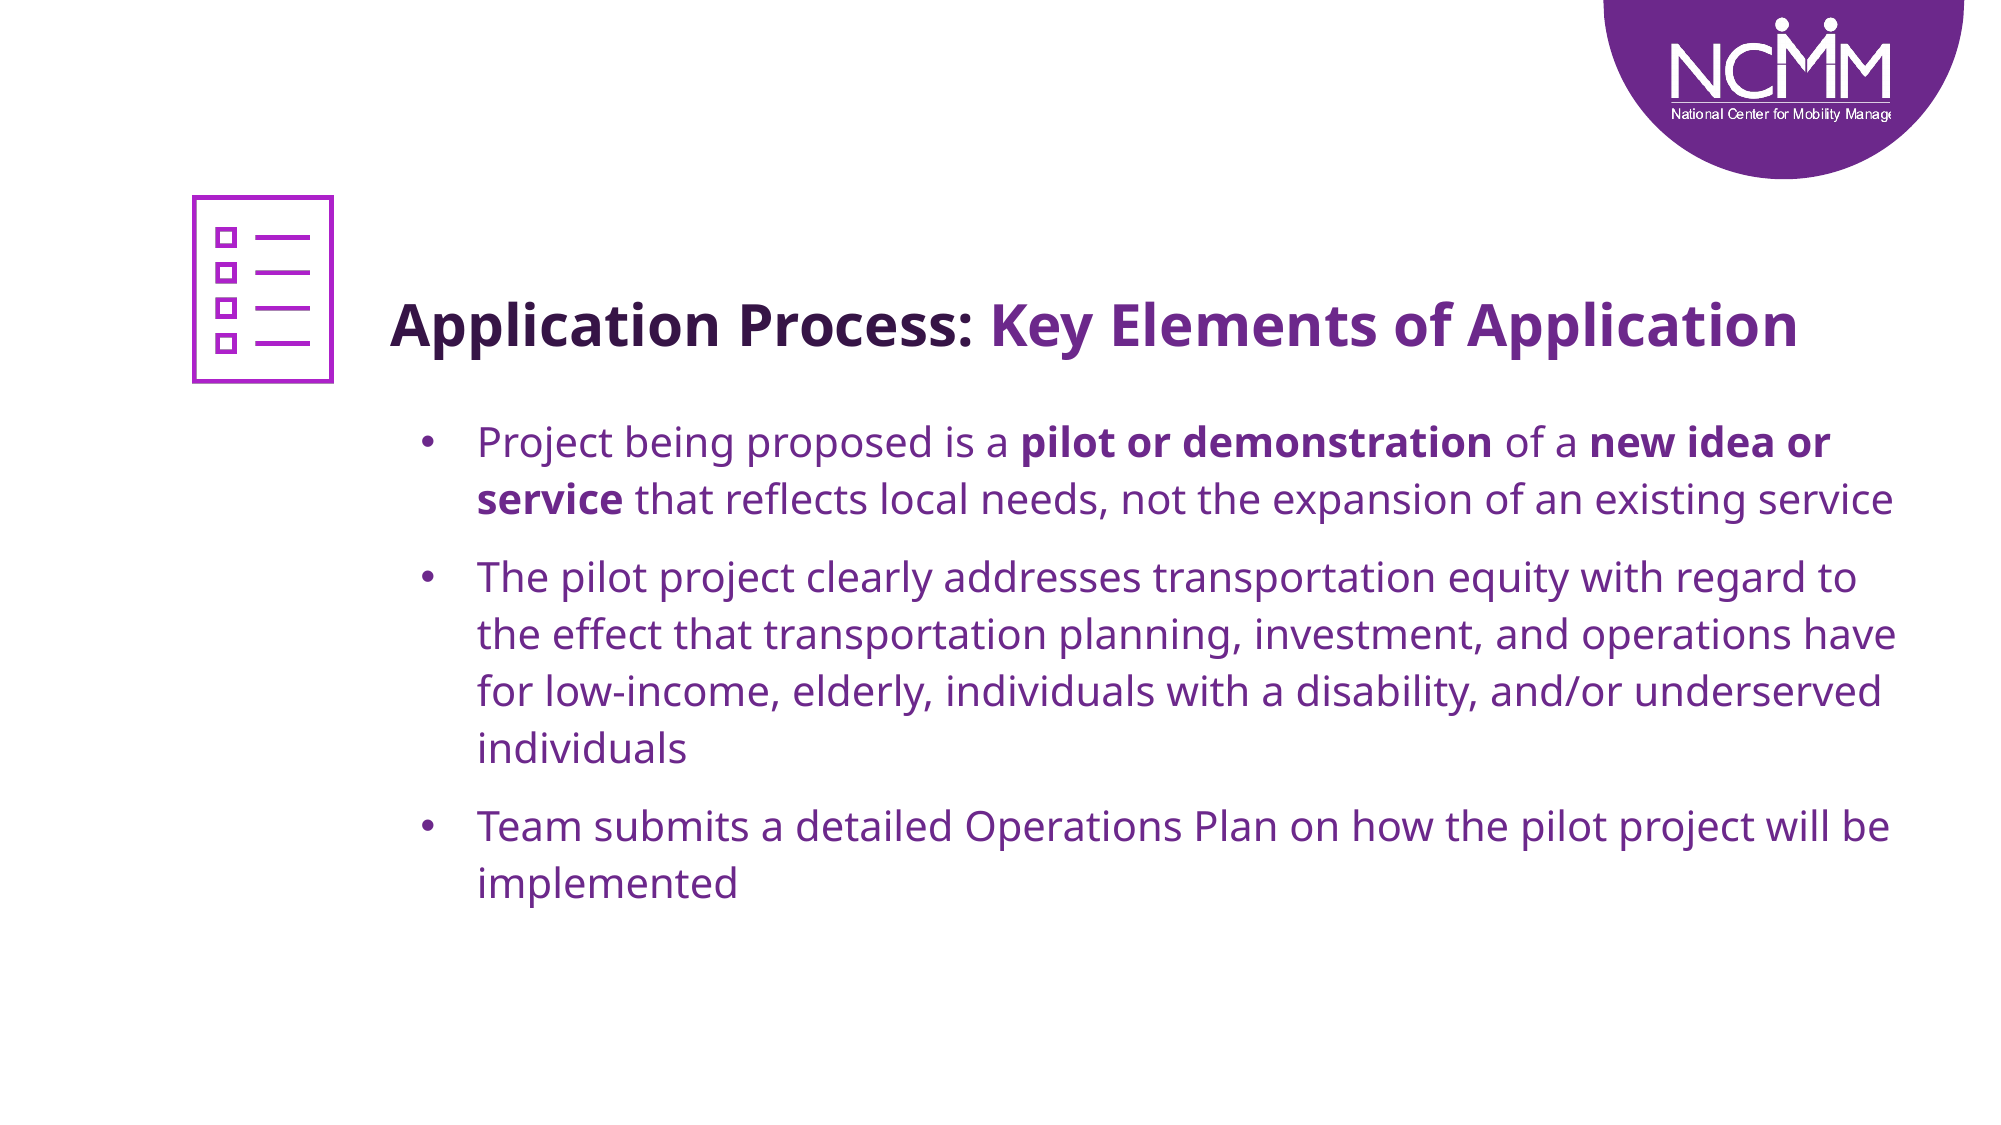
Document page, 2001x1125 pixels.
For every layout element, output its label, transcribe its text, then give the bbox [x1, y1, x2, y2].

list Project being proposed is a pilot or demonstration of a new idea or service that reflects local needs, not the expansion of an existing service The pilot project clearly addresses transportation equity with regard to the effect that transportation planning, investment, and operations have for low-income, elderly, individuals with a disability, and/or underserved individuals Team submits a detailed Operations Plan on how the pilot project will be implemented [405, 401, 1916, 968]
list Application Process: Key Elements of Application [376, 288, 1946, 390]
picture [1671, 17, 1891, 123]
picture [149, 176, 376, 402]
